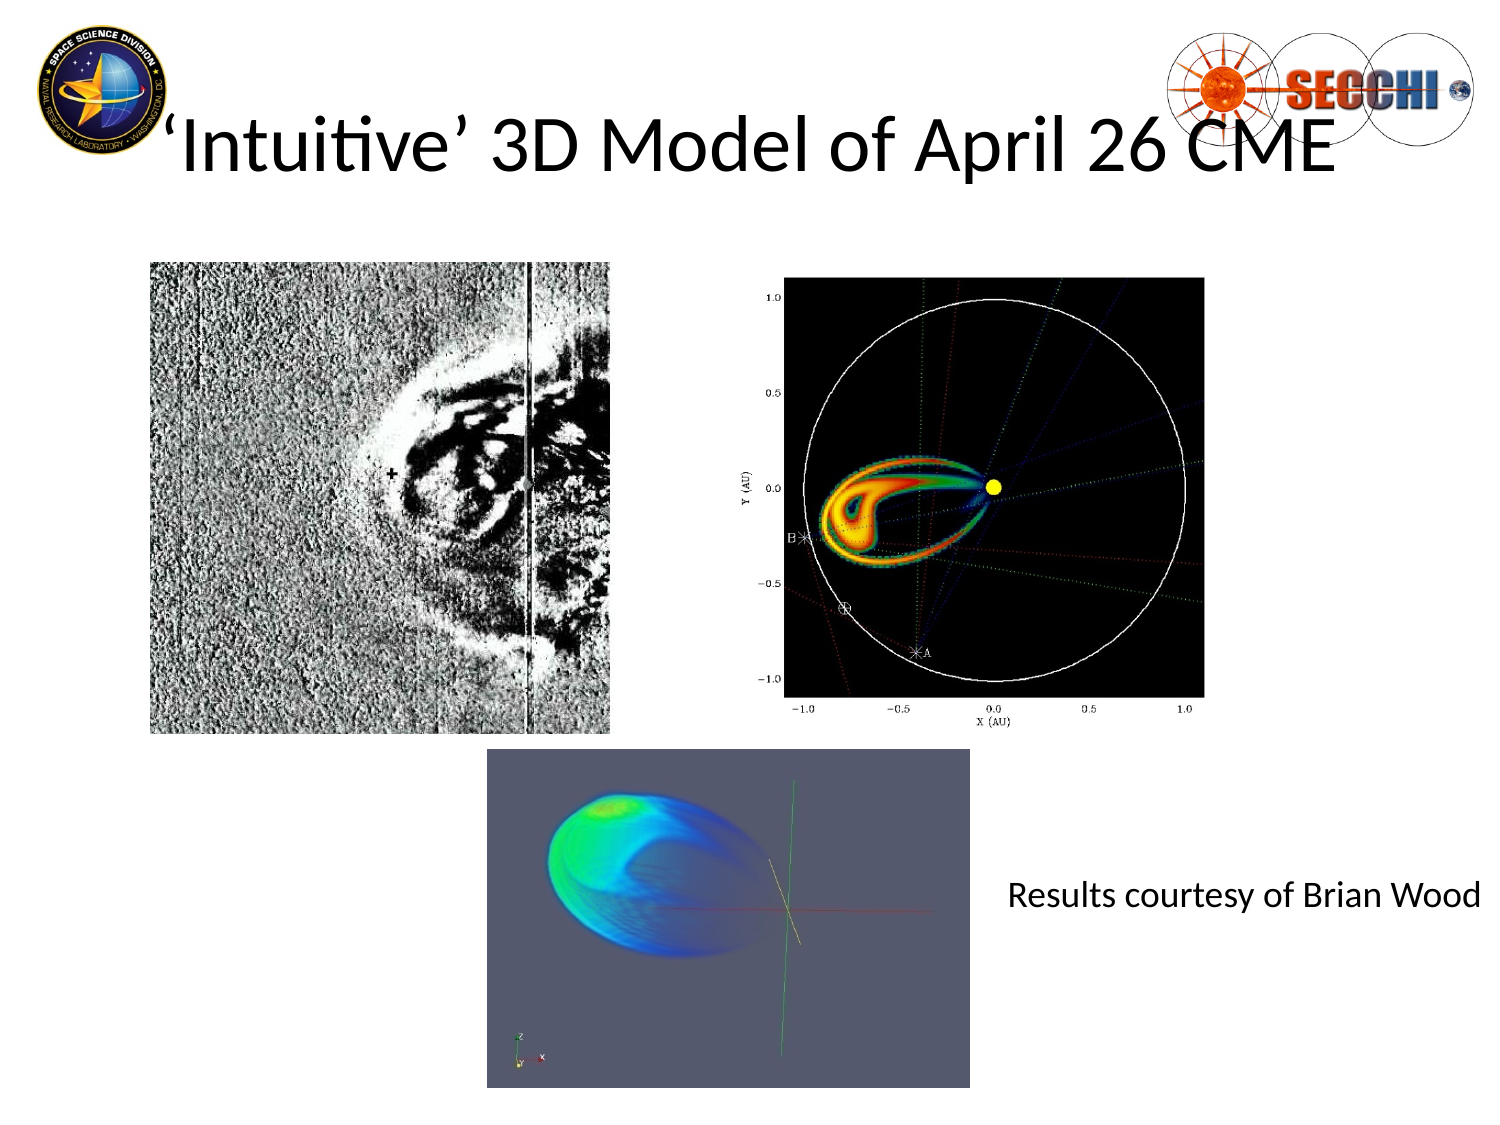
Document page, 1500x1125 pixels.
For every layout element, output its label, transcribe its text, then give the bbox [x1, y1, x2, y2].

picture [487, 749, 971, 1088]
picture [737, 262, 1217, 734]
picture [149, 262, 631, 735]
picture [37, 25, 167, 155]
picture [1161, 25, 1480, 155]
title ‘Intuitive’ 3D Model of April 26 CME [75, 45, 1425, 233]
text_box Results courtesy of Brian Wood [992, 862, 1498, 923]
